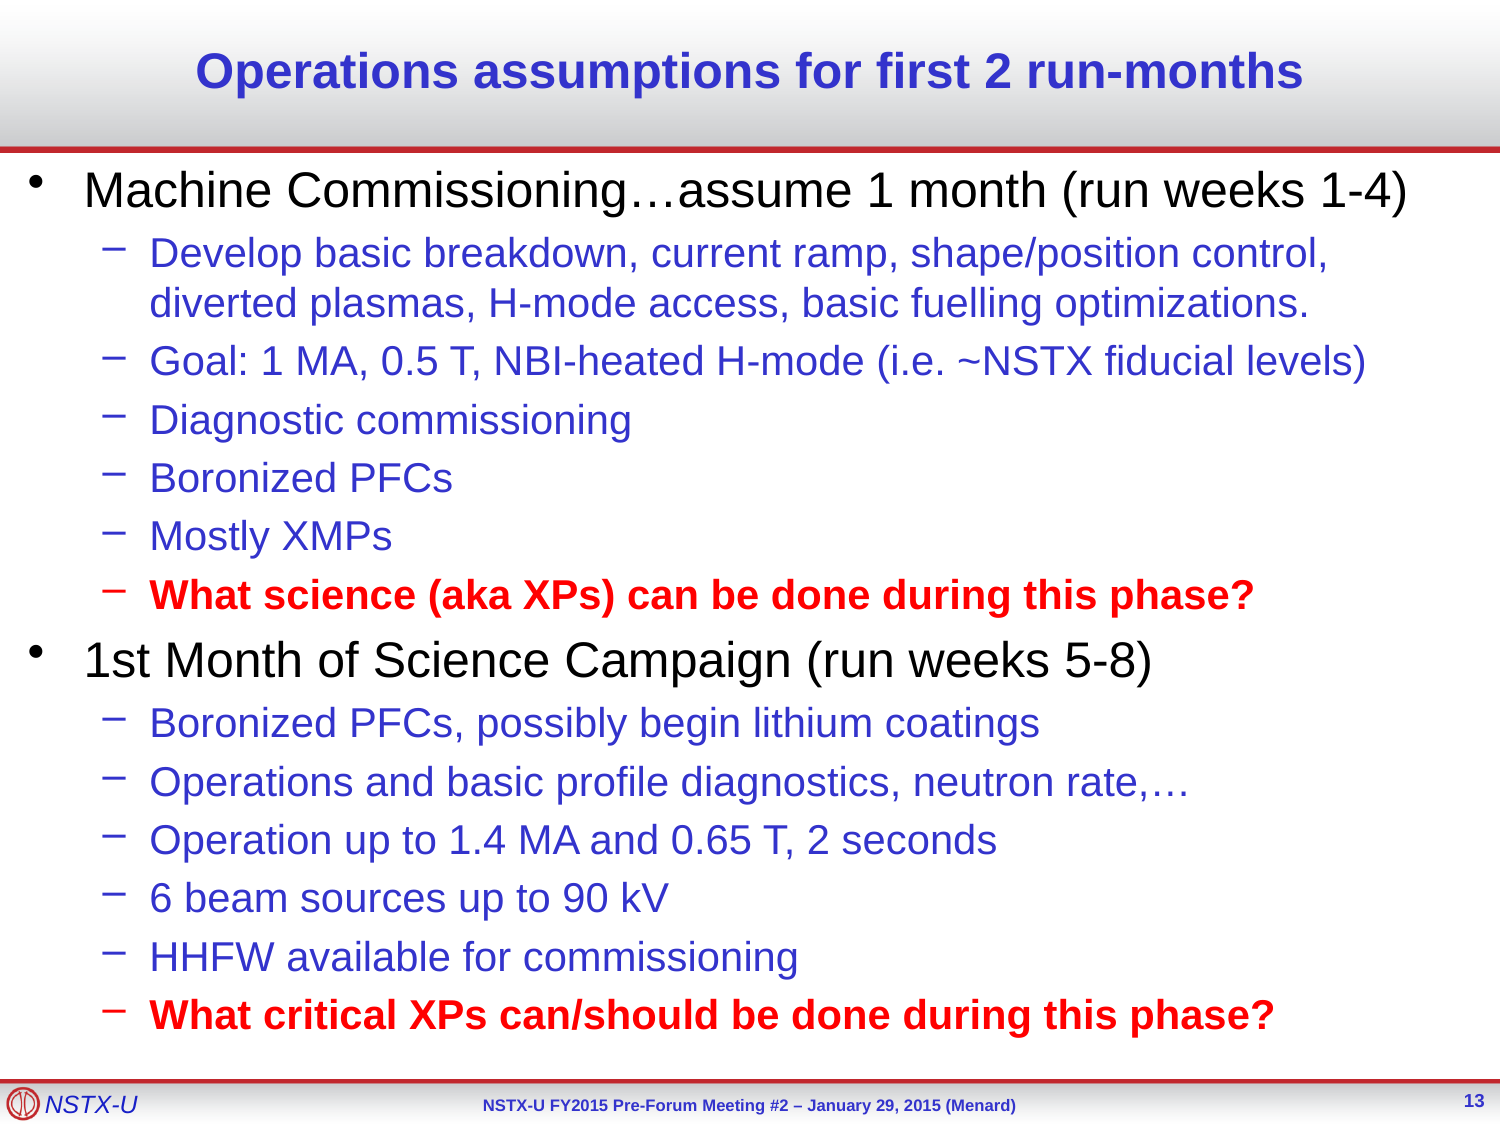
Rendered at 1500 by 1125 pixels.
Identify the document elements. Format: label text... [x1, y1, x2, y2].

title Operations assumptions for first 2 run-months [0, 0, 1500, 138]
picture [0, 1079, 1500, 1125]
list Machine Commissioning…assume 1 month (run weeks 1-4) Develop basic breakdown, current ramp, shape/position control, diverted plasmas, H-mode access, basic fuelling optimizations. Goal: 1 MA, 0.5 T, NBI-heated H-mode (i.e. ~NSTX fiducial levels) Diagnostic commissioning Boronized PFCs Mostly XMPs What science (aka XPs) can be done during this phase? 1st Month of Science Campaign (run weeks 5-8) Boronized PFCs, possibly begin lithium coatings Operations and basic profile diagnostics, neutron rate,… Operation up to 1.4 MA and 0.65 T, 2 seconds 6 beam sources up to 90 kV HHFW available for commissioning What critical XPs can/should be done during this phase? [12, 149, 1488, 1076]
slide_number 13 [1374, 1087, 1500, 1113]
